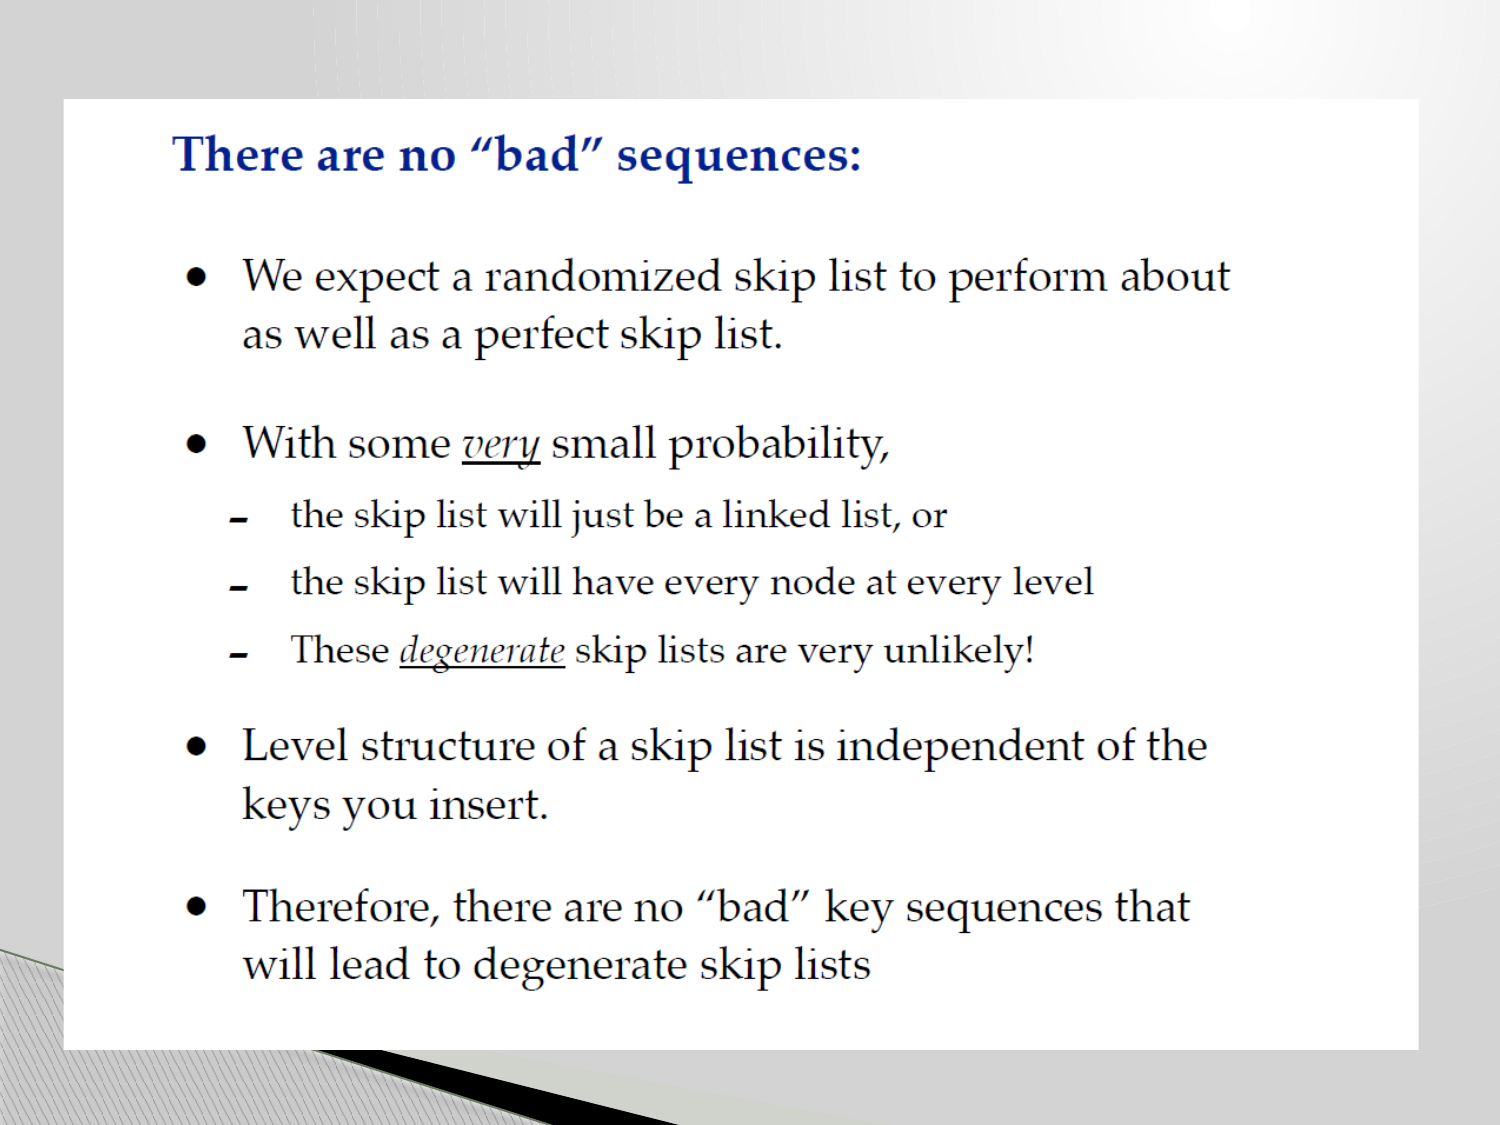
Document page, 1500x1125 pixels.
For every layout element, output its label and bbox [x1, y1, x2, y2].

list [63, 99, 1420, 1051]
